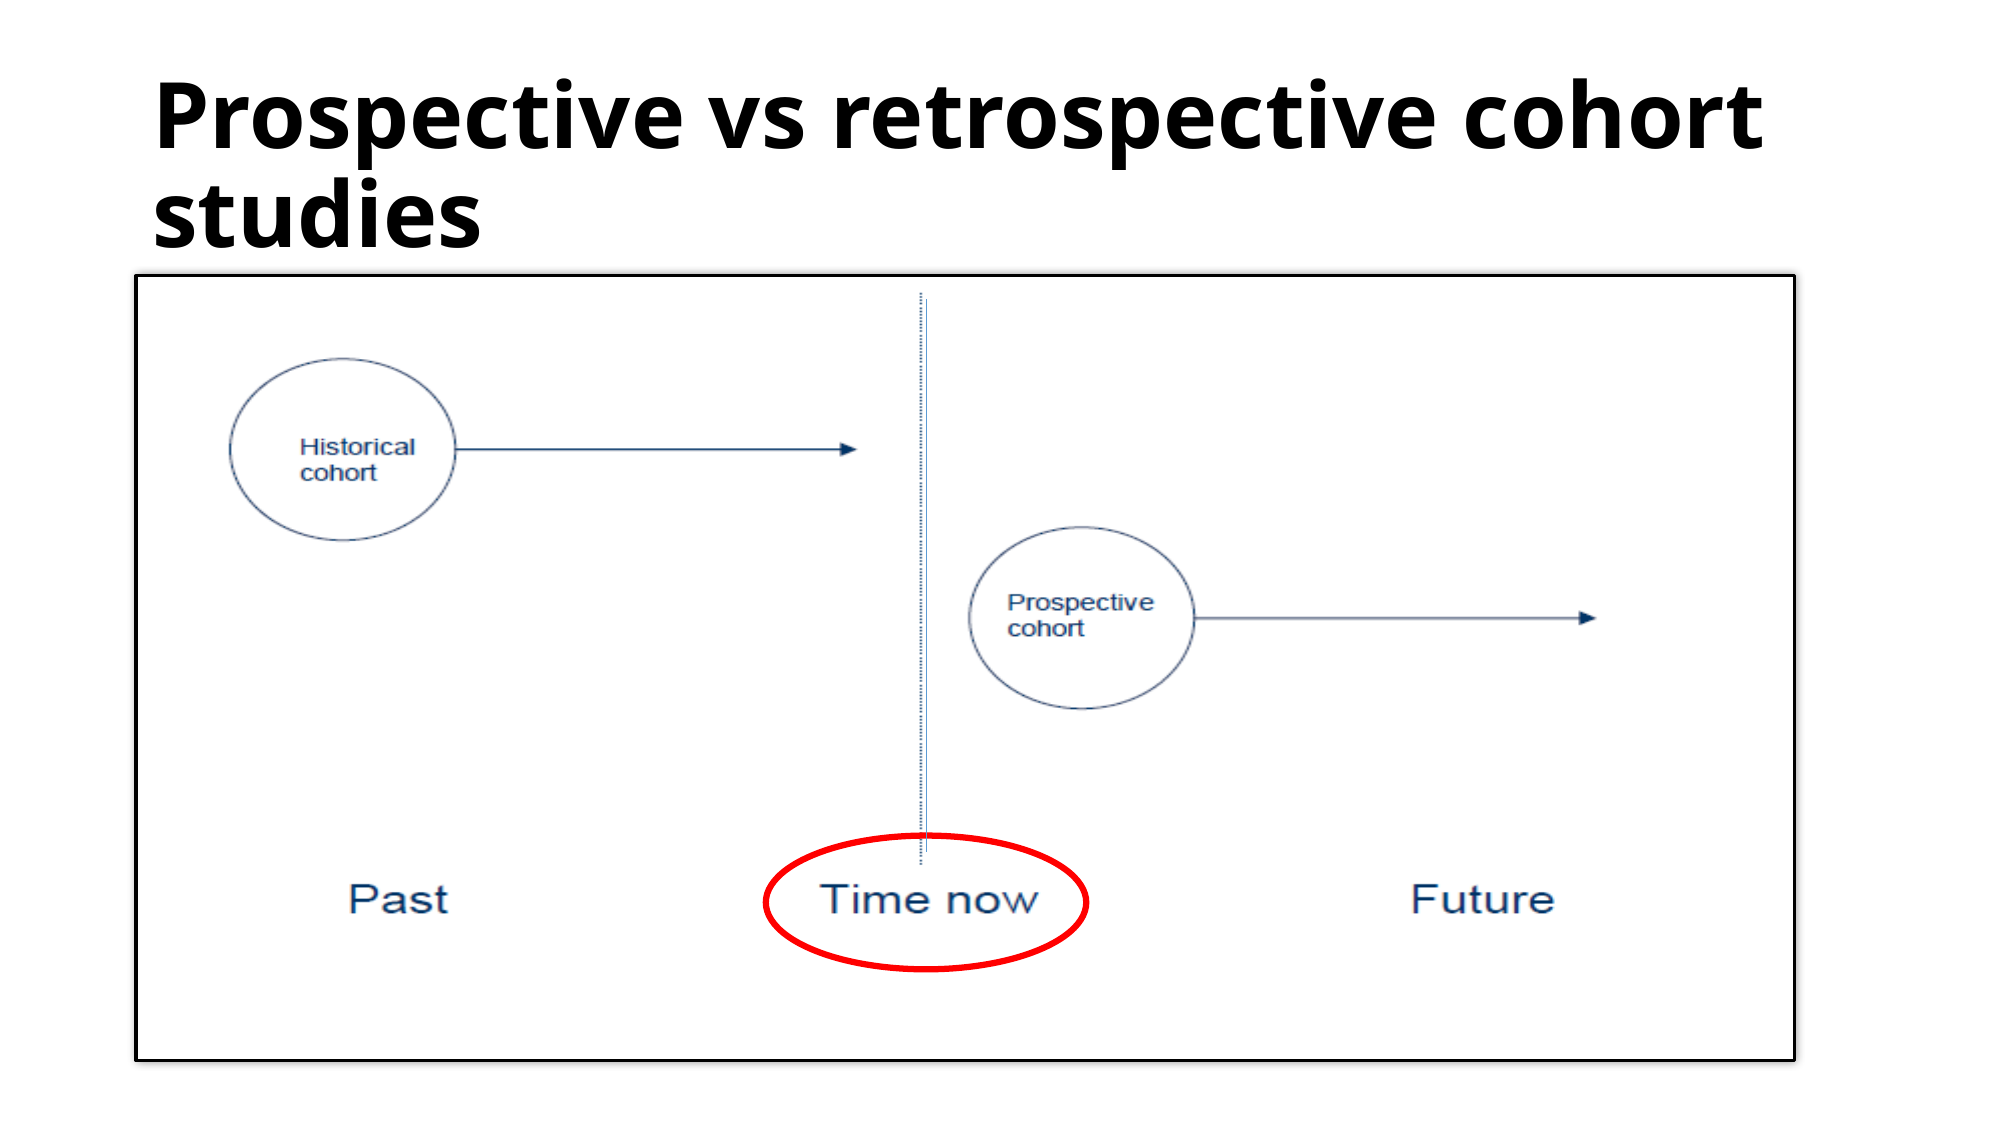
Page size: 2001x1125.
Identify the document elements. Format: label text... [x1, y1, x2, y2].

title Prospective vs retrospective cohort studies [137, 59, 1863, 278]
picture [137, 277, 1794, 1060]
